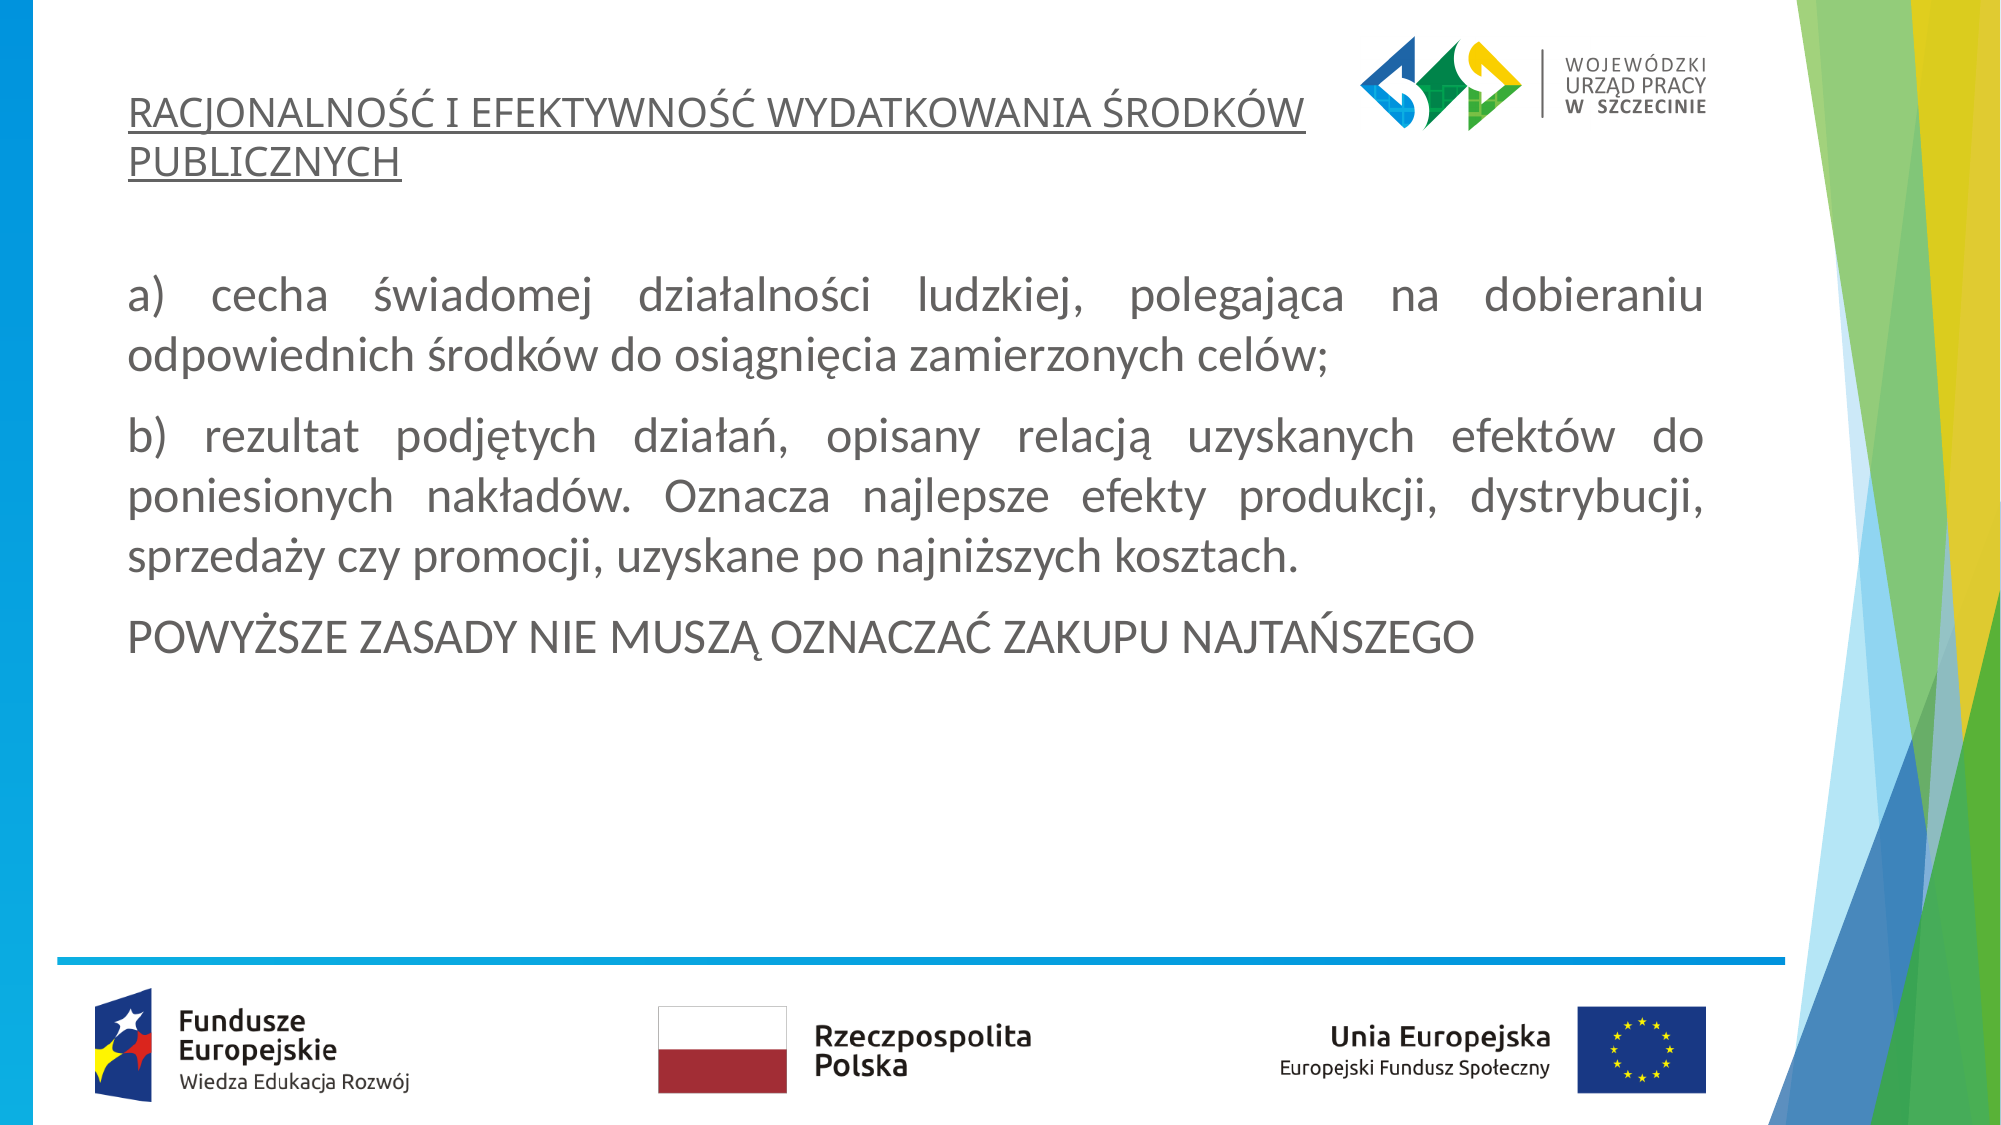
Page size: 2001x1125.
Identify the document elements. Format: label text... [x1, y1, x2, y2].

picture [1360, 36, 1706, 131]
text_box a) cecha świadomej działalności ludzkiej, polegająca na dobieraniu odpowiednich środków do osiągnięcia zamierzonych celów; b) rezultat podjętych działań, opisany relacją uzyskanych efektów do poniesionych nakładów. Oznacza najlepsze efekty produkcji, dystrybucji, sprzedaży czy promocji, uzyskane po najniższych kosztach. POWYŻSZE ZASADY NIE MUSZĄ OZNACZAĆ ZAKUPU NAJTAŃSZEGO [112, 254, 1721, 830]
title RACJONALNOŚĆ I EFEKTYWNOŚĆ WYDATKOWANIA ŚRODKÓW PUBLICZNYCH [112, 79, 1395, 254]
picture [95, 988, 1706, 1102]
